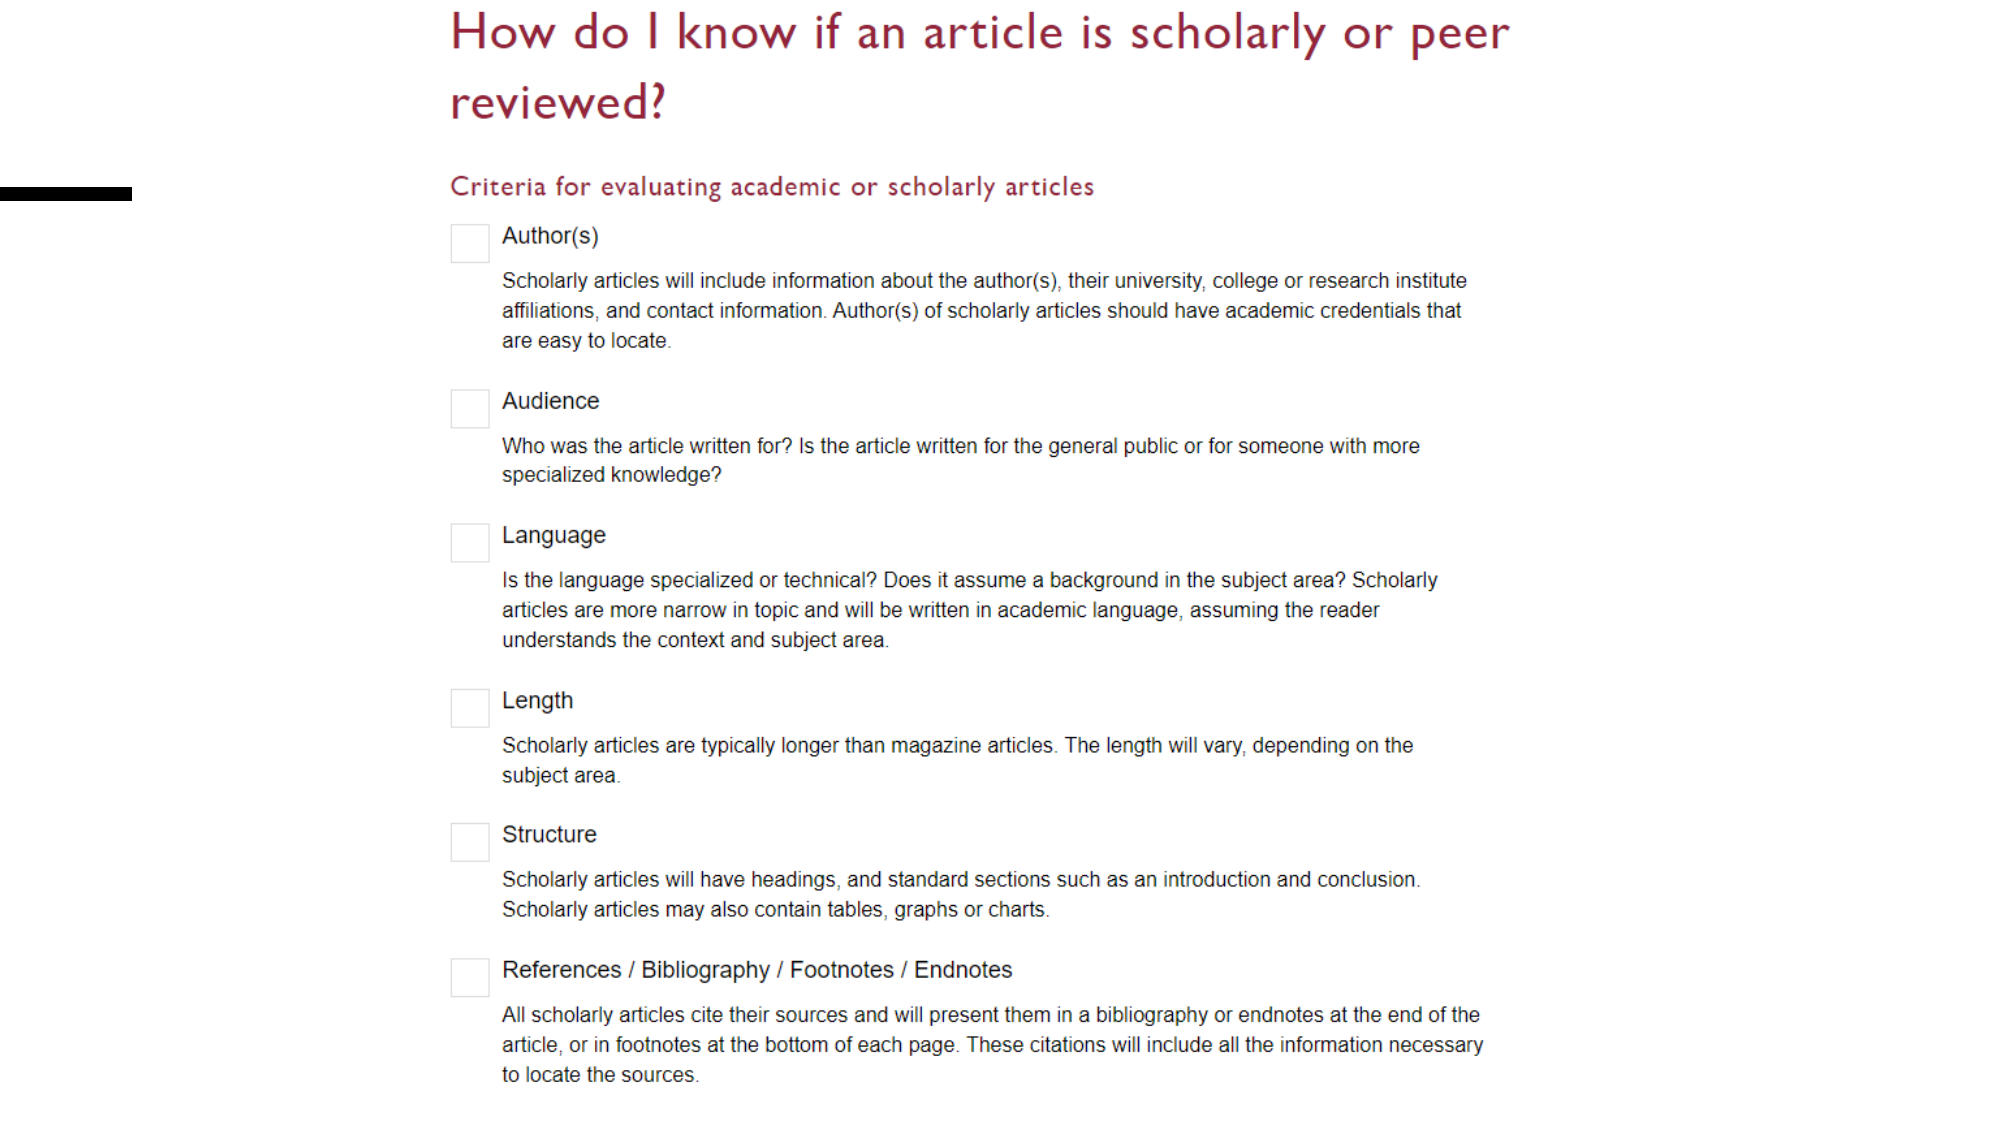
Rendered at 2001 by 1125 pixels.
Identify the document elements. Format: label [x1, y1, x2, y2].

picture [417, 0, 1583, 1125]
